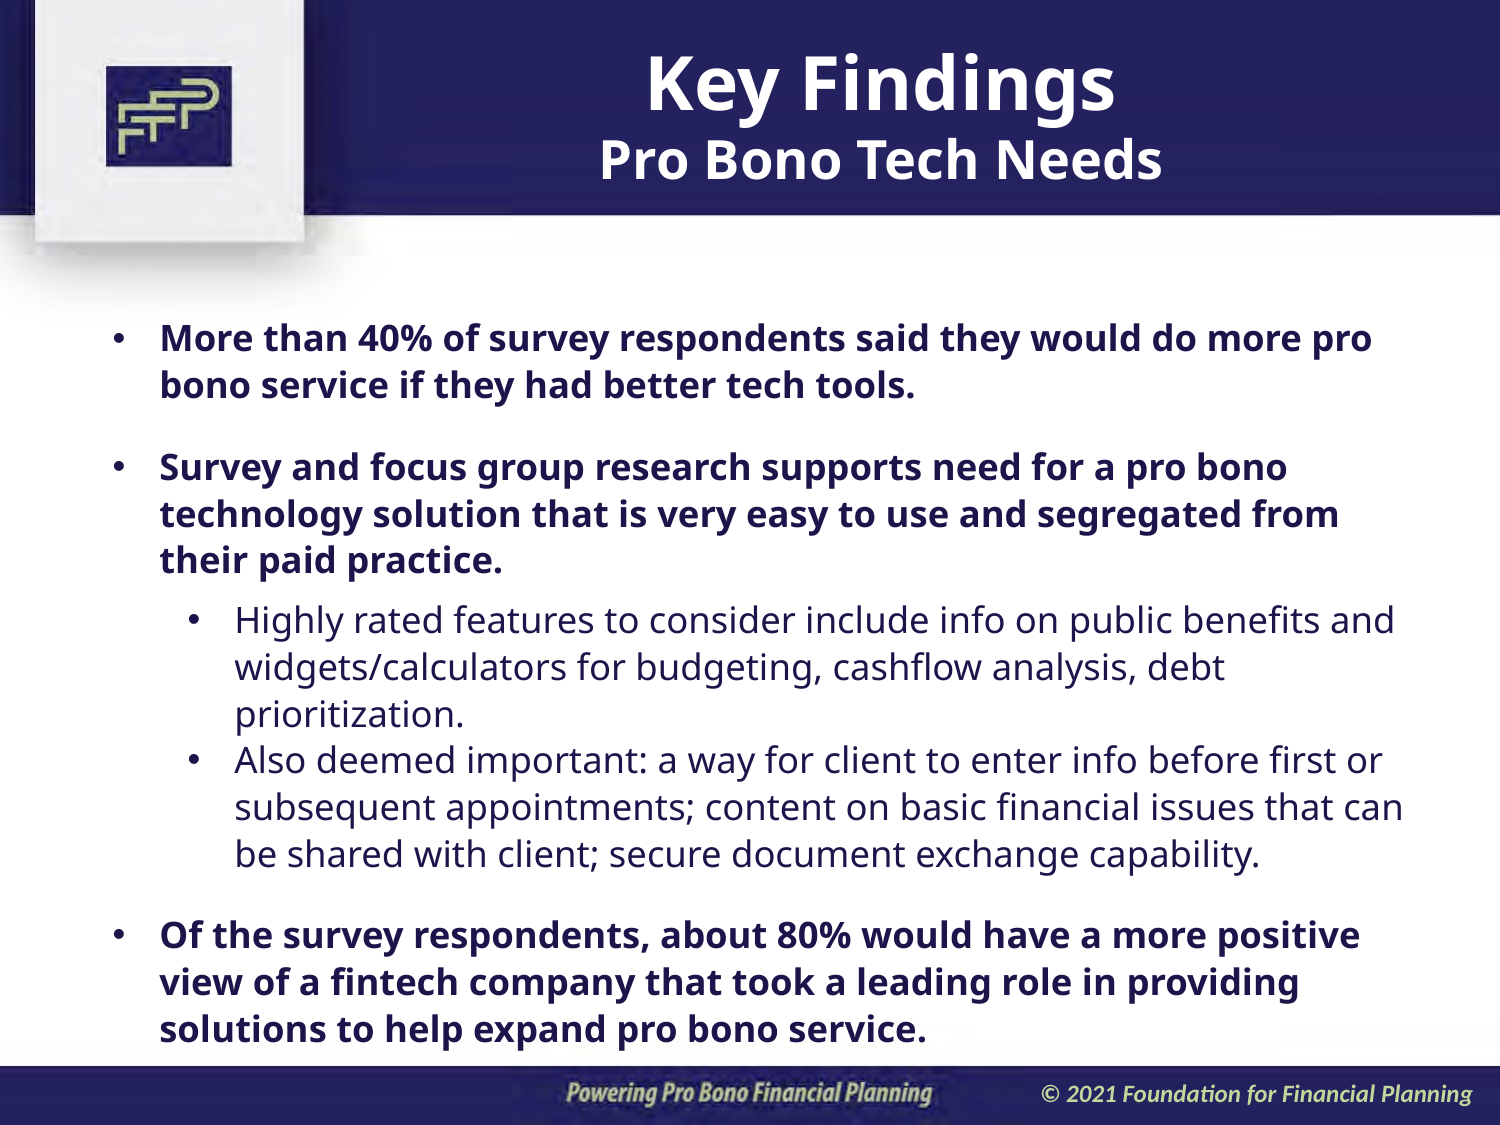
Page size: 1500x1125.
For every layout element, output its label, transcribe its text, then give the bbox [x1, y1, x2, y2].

list More than 40% of survey respondents said they would do more pro bono service if they had better tech tools. Survey and focus group research supports need for a pro bono technology solution that is very easy to use and segregated from their paid practice. Highly rated features to consider include info on public benefits and widgets/calculators for budgeting, cashflow analysis, debt prioritization. Also deemed important: a way for client to enter info before first or subsequent appointments; content on basic financial issues that can be shared with client; secure document exchange capability. Of the survey respondents, about 80% would have a more positive view of a fintech company that took a leading role in providing solutions to help expand pro bono service. [112, 312, 1413, 1008]
text_box Key Findings Pro Bono Tech Needs [300, 37, 1463, 188]
picture [0, 0, 1500, 1125]
